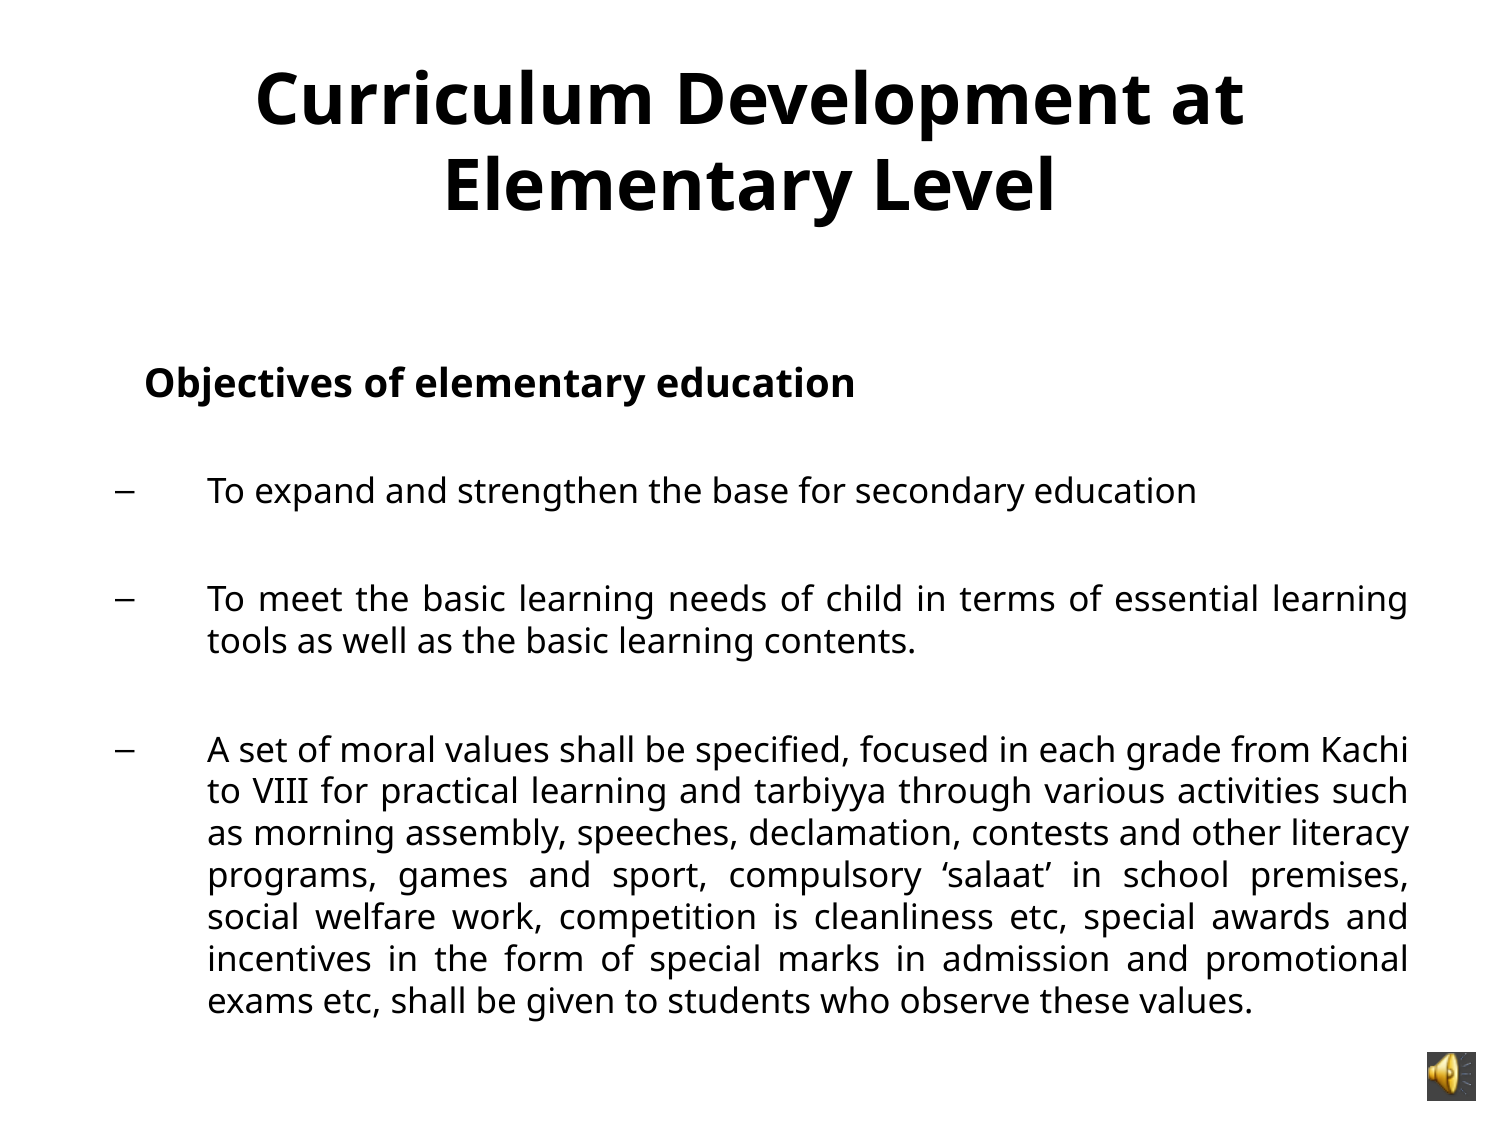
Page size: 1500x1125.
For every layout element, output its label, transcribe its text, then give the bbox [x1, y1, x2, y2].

title Curriculum Development at Elementary Level [75, 45, 1425, 233]
list Objectives of elementary education To expand and strengthen the base for secondary education To meet the basic learning needs of child in terms of essential learning tools as well as the basic learning contents. A set of moral values shall be specified, focused in each grade from Kachi to VIII for practical learning and tarbiyya through various activities such as morning assembly, speeches, declamation, contests and other literacy programs, games and sport, compulsory ‘salaat’ in school premises, social welfare work, competition is cleanliness etc, special awards and incentives in the form of special marks in admission and promotional exams etc, shall be given to students who observe these values. [75, 350, 1425, 1055]
picture [1426, 1051, 1477, 1102]
